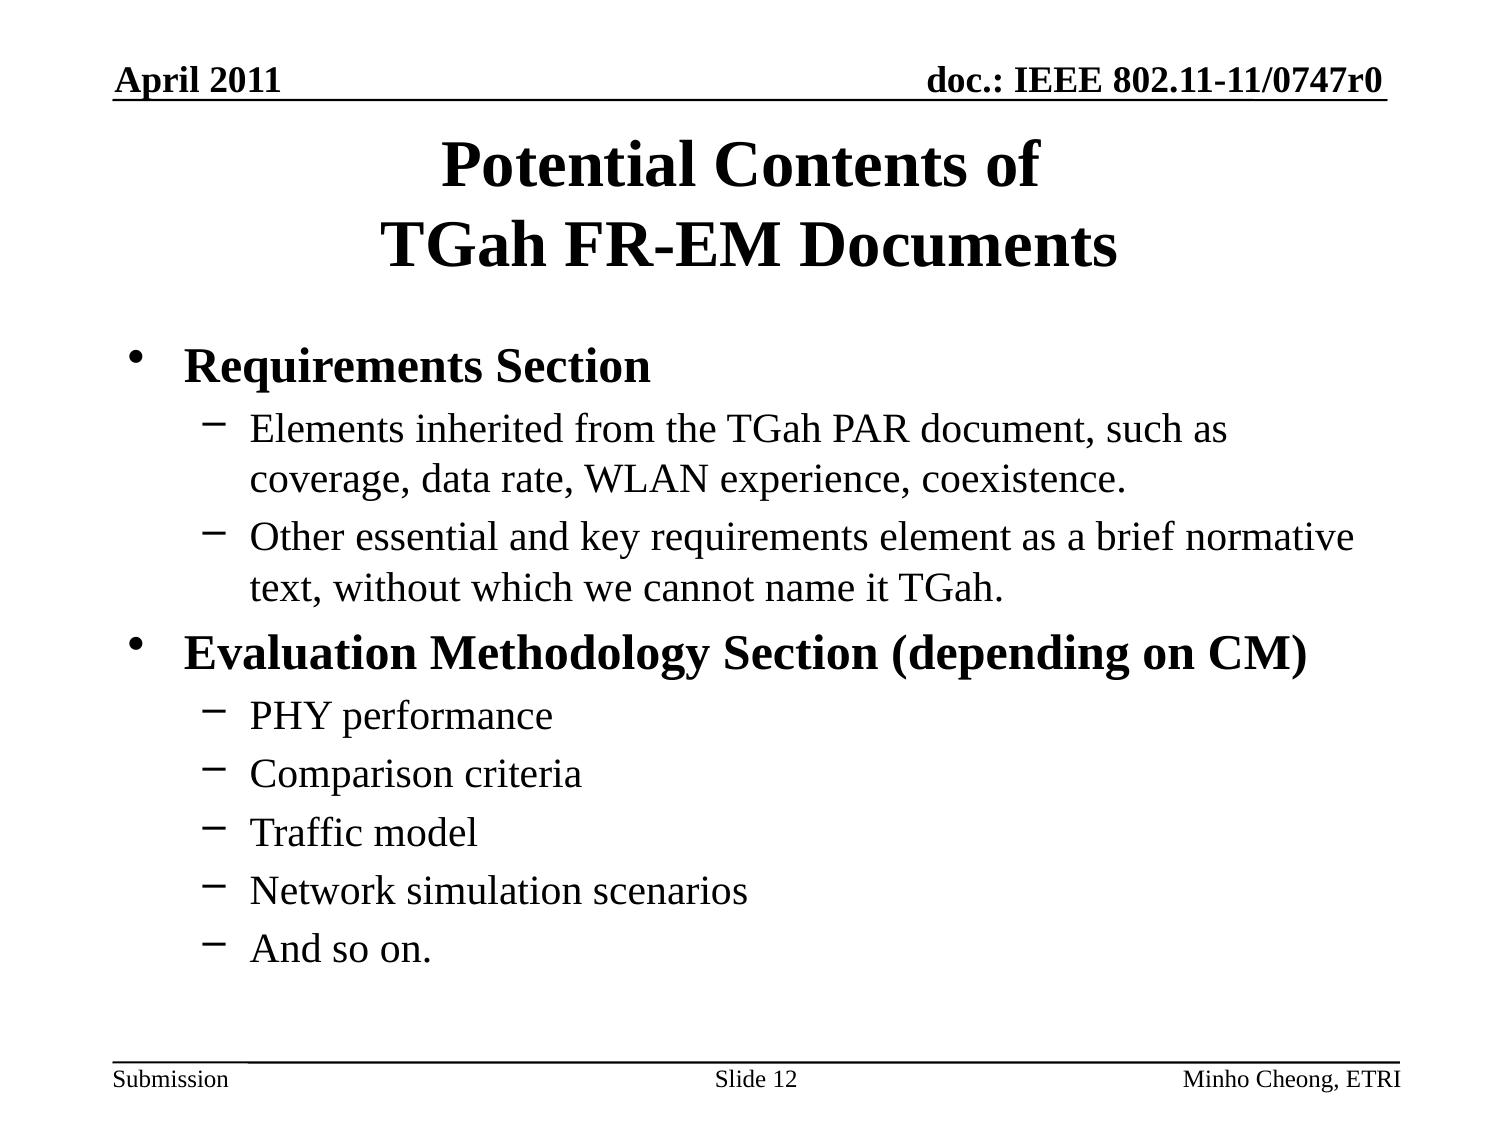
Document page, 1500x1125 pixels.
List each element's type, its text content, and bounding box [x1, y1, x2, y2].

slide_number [114, 54, 333, 101]
footer Minho Cheong, ETRI [1180, 1061, 1402, 1093]
title Potential Contents of TGah FR-EM Documents [112, 112, 1388, 288]
list Requirements Section Elements inherited from the TGah PAR document, such as coverage, data rate, WLAN experience, coexistence. Other essential and key requirements element as a brief normative text, without which we cannot name it TGah. Evaluation Methodology Section (depending on CM) PHY performance Comparison criteria Traffic model Network simulation scenarios And so on. [112, 324, 1388, 1001]
slide_number Slide 12 [712, 1061, 800, 1093]
